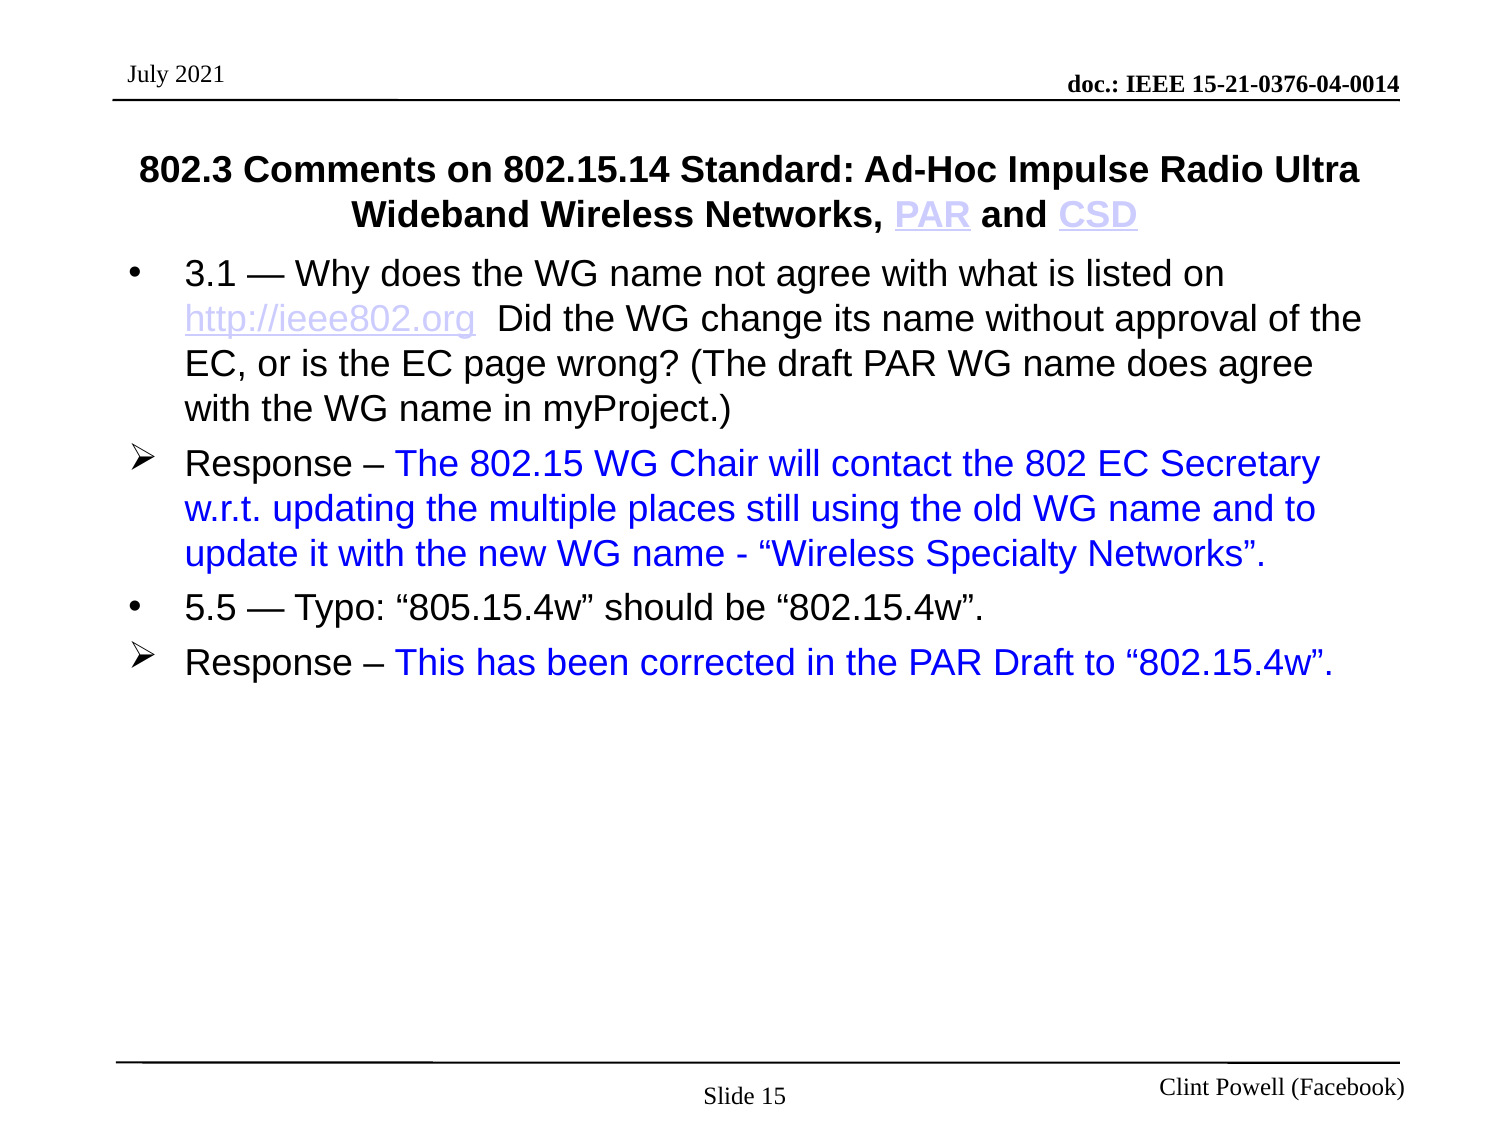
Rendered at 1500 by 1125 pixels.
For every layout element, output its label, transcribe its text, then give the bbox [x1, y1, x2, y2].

text_box 802.3 Comments on 802.15.14 Standard: Ad-Hoc Impulse Radio Ultra Wideband Wireless Networks, PAR and CSD [112, 137, 1388, 242]
slide_number Slide 15 [690, 1075, 799, 1115]
list 3.1 — Why does the WG name not agree with what is listed on http://ieee802.org Did the WG change its name without approval of the EC, or is the EC page wrong? (The draft PAR WG name does agree with the WG name in myProject.) Response – The 802.15 WG Chair will contact the 802 EC Secretary w.r.t. updating the multiple places still using the old WG name and to update it with the new WG name - “Wireless Specialty Networks”. 5.5 — Typo: “805.15.4w” should be “802.15.4w”. Response – This has been corrected in the PAR Draft to “802.15.4w”. [113, 242, 1387, 1024]
